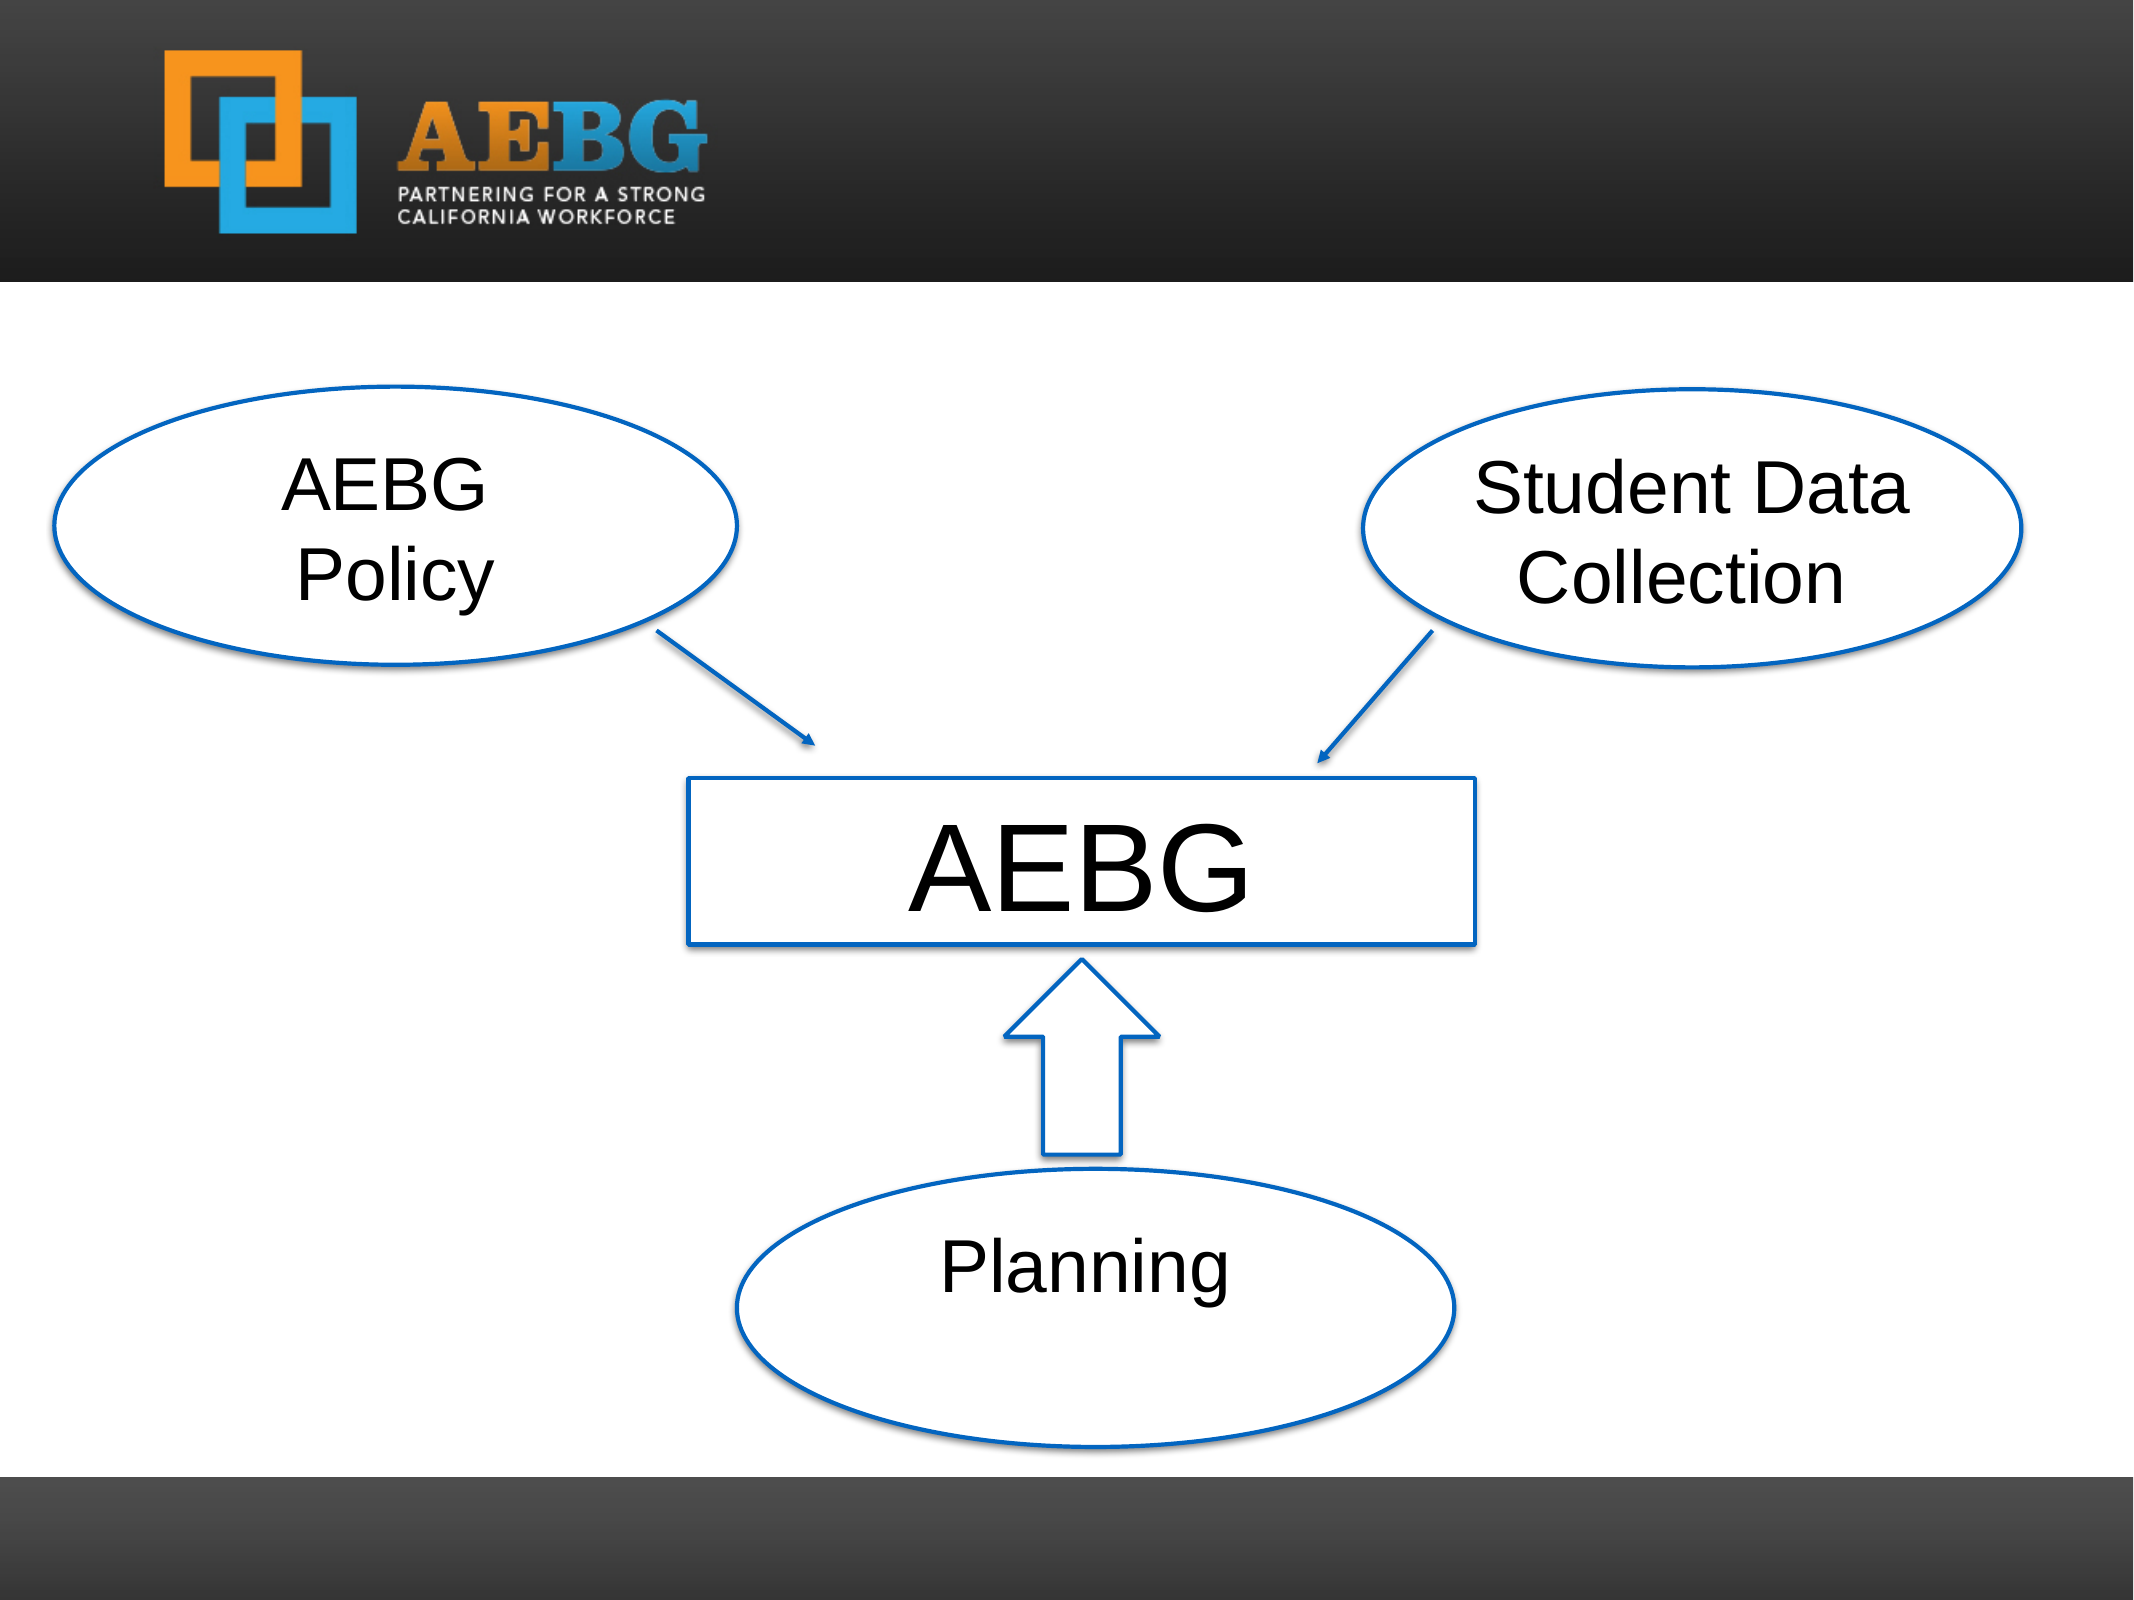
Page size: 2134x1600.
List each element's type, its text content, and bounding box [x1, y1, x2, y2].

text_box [656, 630, 816, 746]
picture [0, 1477, 2134, 1600]
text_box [1317, 630, 1433, 764]
text_box AEBG Policy [54, 386, 737, 665]
text_box [1004, 958, 1160, 1155]
text_box AEBG [688, 777, 1476, 945]
text_box Planning [736, 1168, 1455, 1447]
picture [0, 0, 2134, 282]
text_box Student Data Collection [1363, 389, 2022, 668]
